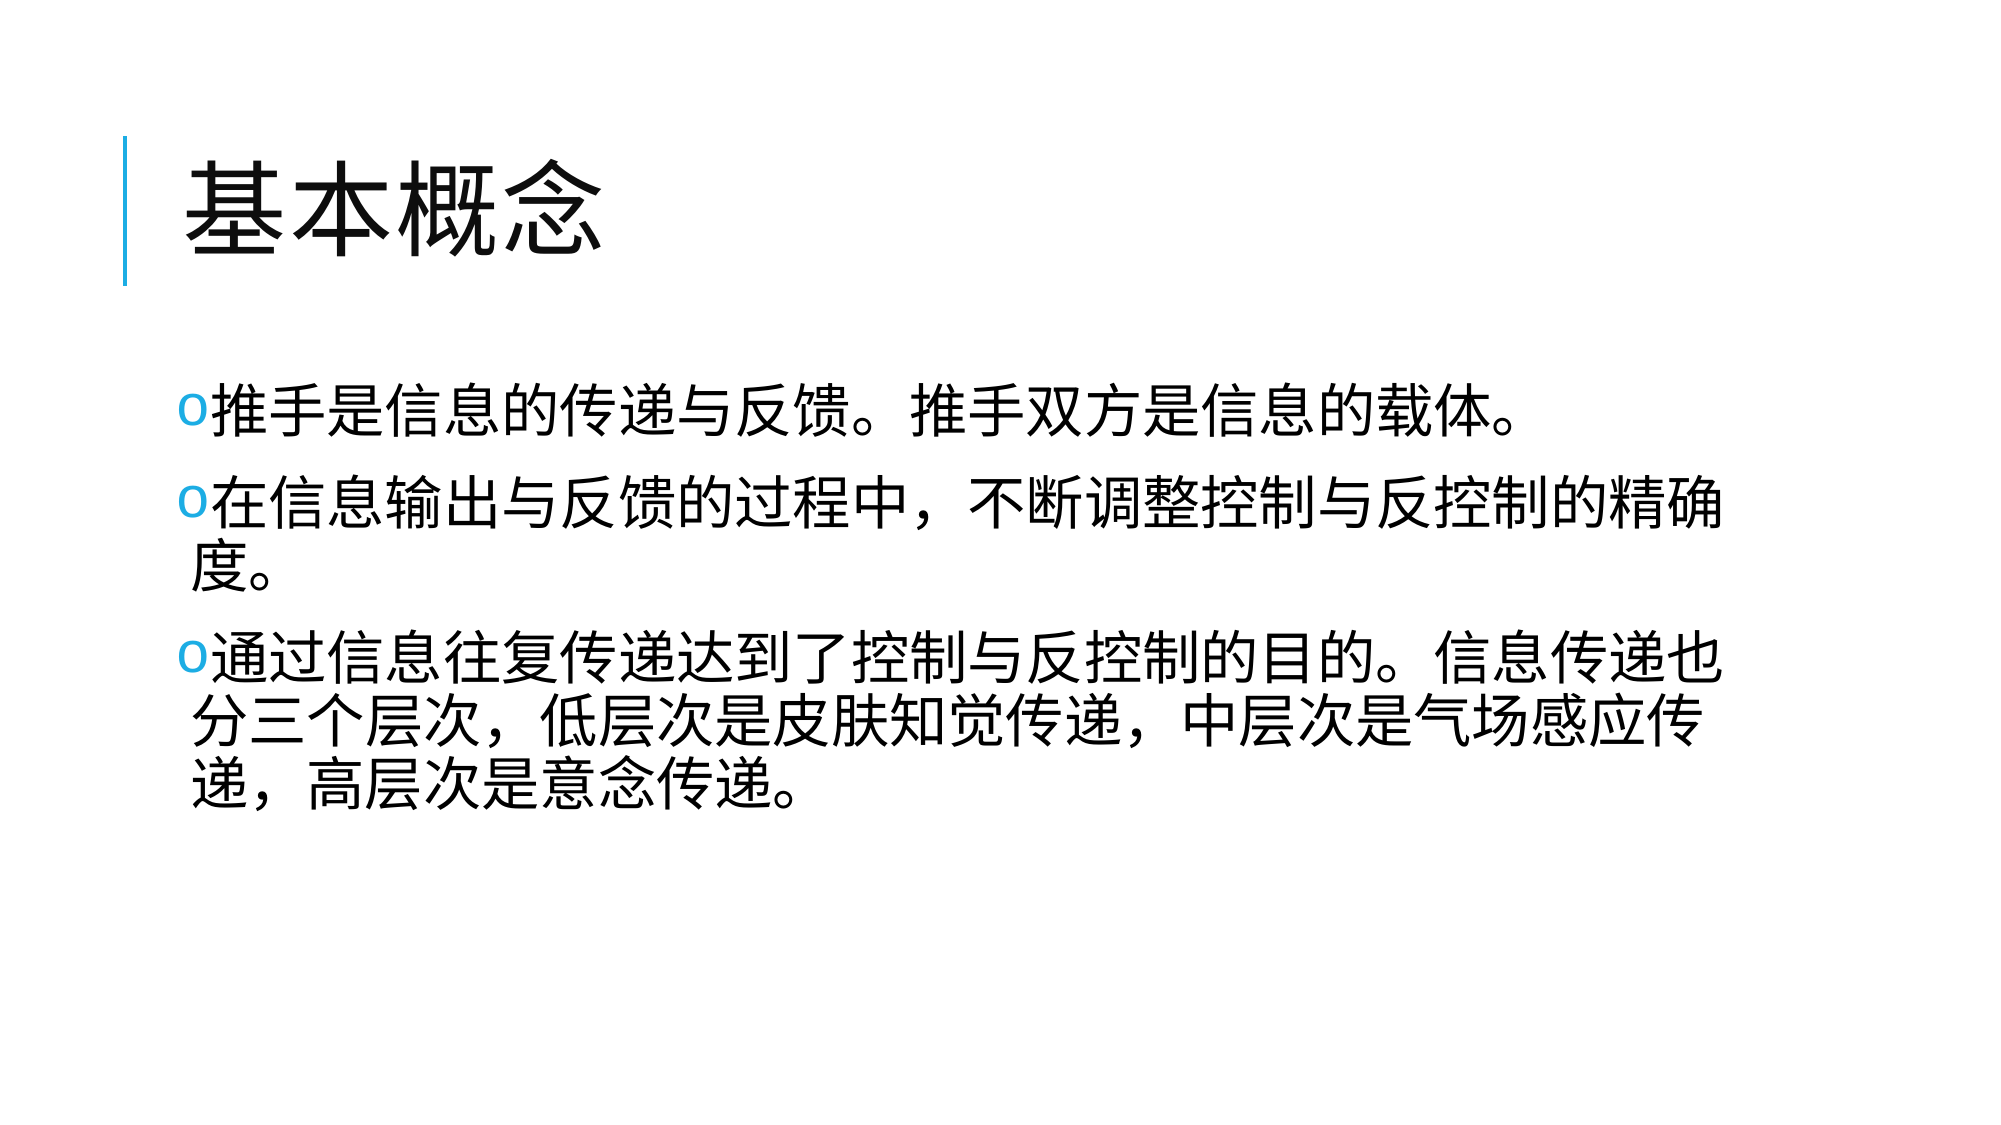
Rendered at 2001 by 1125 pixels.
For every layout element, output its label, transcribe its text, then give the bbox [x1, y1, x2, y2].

title 基本概念 [168, 96, 1763, 342]
list 推手是信息的传递与反馈。推手双方是信息的载体。 在信息输出与反馈的过程中，不断调整控制与反控制的精确度。 通过信息往复传递达到了控制与反控制的目的。信息传递也分三个层次，低层次是皮肤知觉传递，中层次是气场感应传递，高层次是意念传递。 [168, 375, 1763, 1035]
